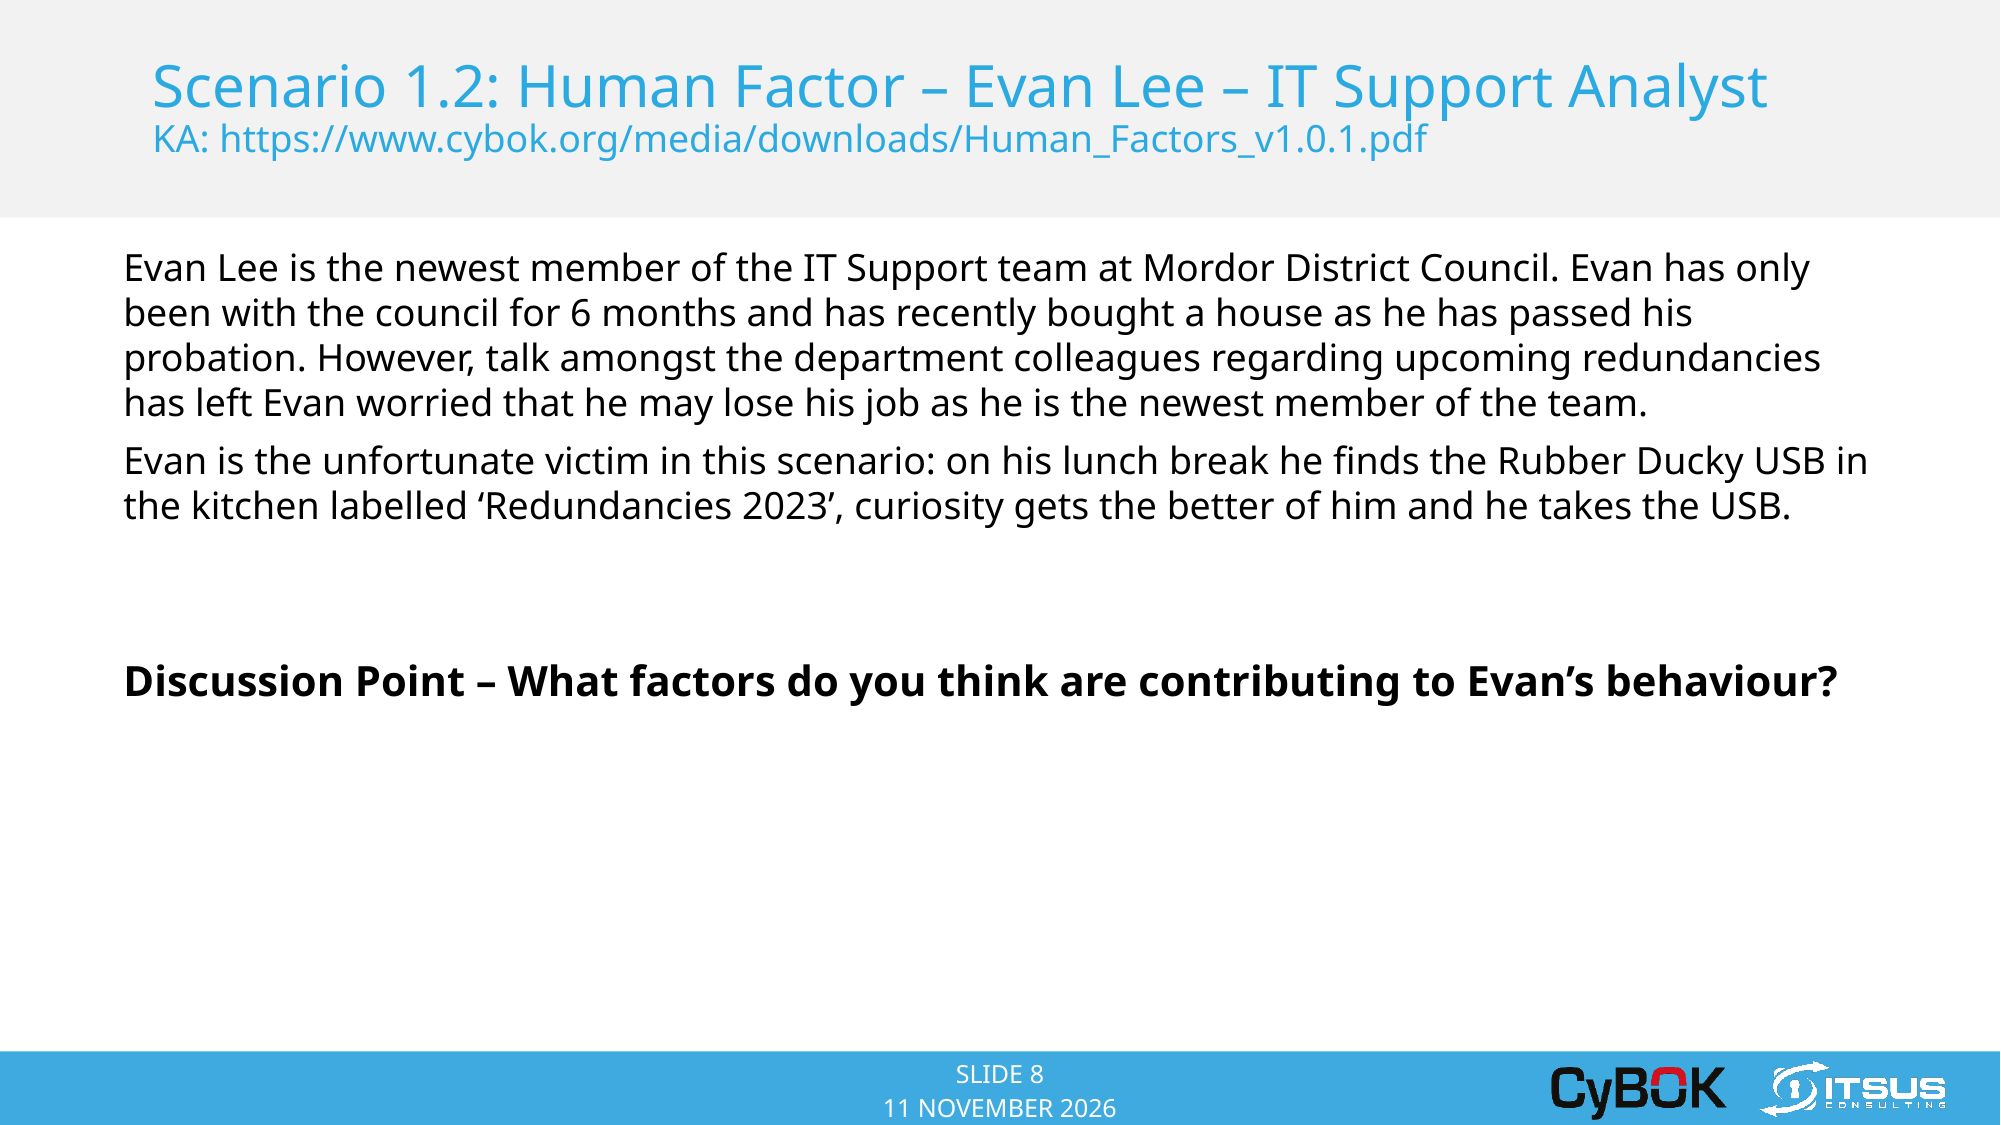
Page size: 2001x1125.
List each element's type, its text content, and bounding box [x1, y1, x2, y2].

list Evan Lee is the newest member of the IT Support team at Mordor District Council. Evan has only been with the council for 6 months and has recently bought a house as he has passed his probation. However, talk amongst the department colleagues regarding upcoming redundancies has left Evan worried that he may lose his job as he is the newest member of the team. Evan is the unfortunate victim in this scenario: on his lunch break he finds the Rubber Ducky USB in the kitchen labelled ‘Redundancies 2023’, curiosity gets the better of him and he takes the USB. Discussion Point – What factors do you think are contributing to Evan’s behaviour? [108, 236, 1892, 1047]
picture [1754, 1055, 1950, 1122]
title Scenario 1.2: Human Factor – Evan Lee – IT Support Analyst KA: https://www.cybok.org/media/downloads/Human_Factors_v1.0.1.pdf [137, 0, 1863, 218]
picture [1548, 1061, 1729, 1122]
